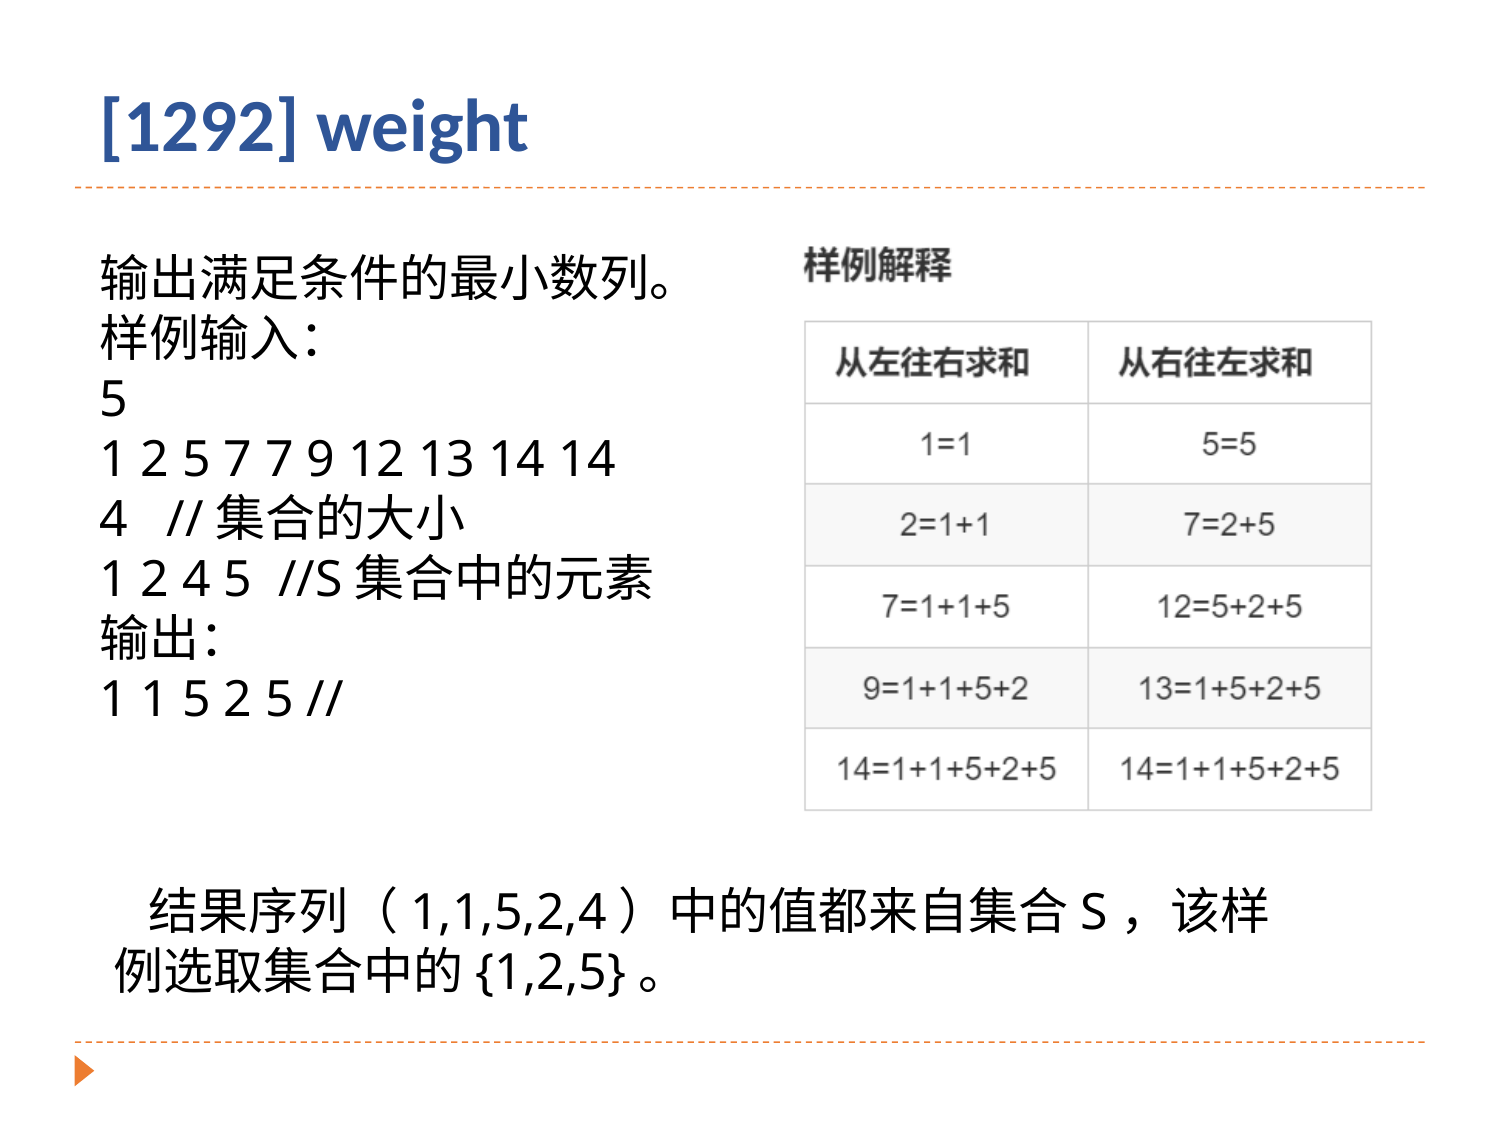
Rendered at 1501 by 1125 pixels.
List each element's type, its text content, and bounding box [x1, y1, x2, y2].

text_box 输出满足条件的最小数列。 样例输入： 5 1 2 5 7 7 9 12 13 14 14 4 //集合的大小 1 2 4 5 //S集合中的元素 输出： 1 1 5 2 5 // [84, 239, 772, 735]
text_box [1292] weight [84, 79, 1380, 176]
picture [772, 239, 1408, 856]
text_box 结果序列（1,1,5,2,4）中的值都来自集合S，该样例选取集合中的{1,2,5}。 [99, 872, 1291, 1007]
